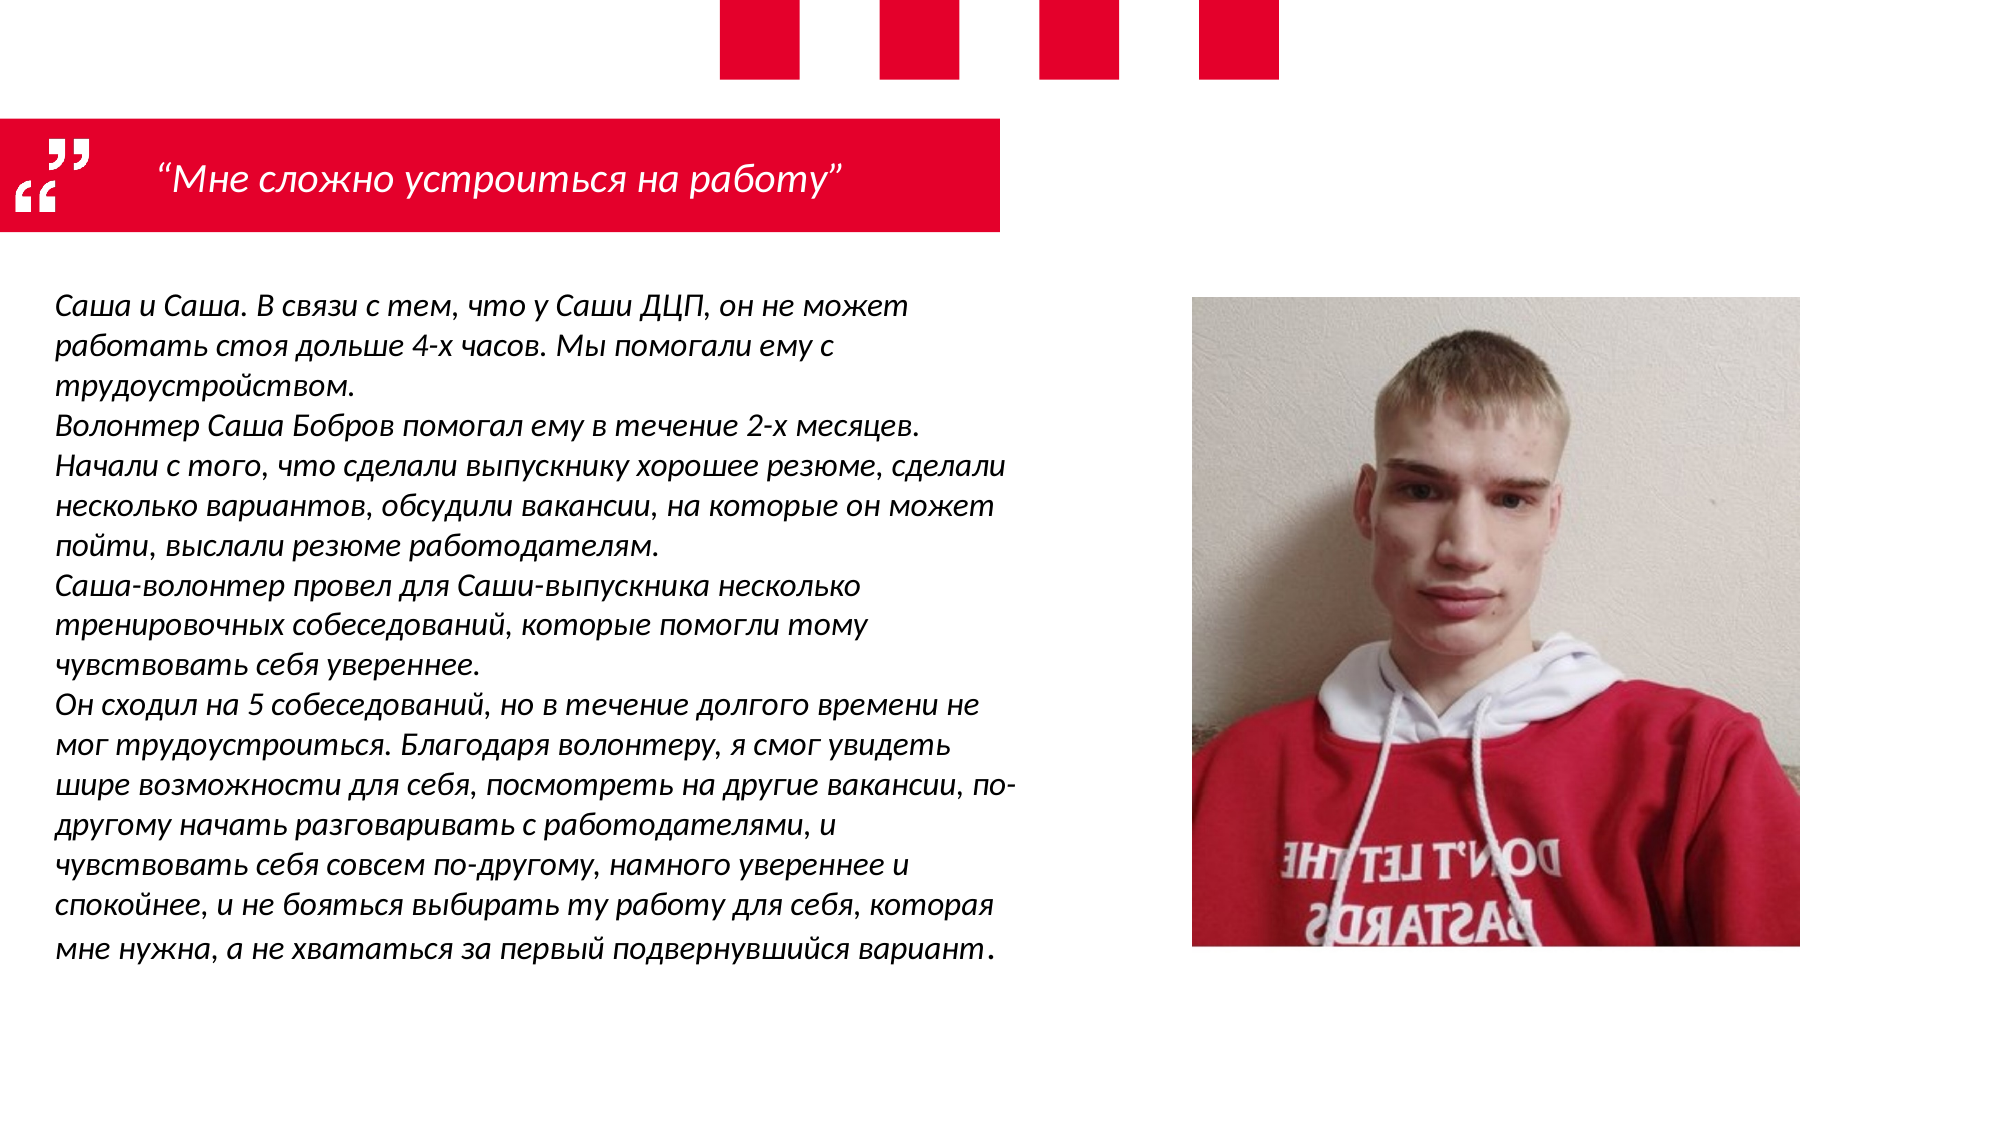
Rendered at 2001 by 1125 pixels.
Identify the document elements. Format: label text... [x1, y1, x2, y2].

picture [1191, 297, 1801, 953]
picture [0, 123, 104, 228]
text_box [134, 123, 1135, 185]
text_box Саша и Саша. В связи с тем, что у Саши ДЦП, он не может работать стоя дольше 4-х часов. Мы помогали ему с трудоустройством. Волонтер Саша Бобров помогал ему в течение 2-х месяцев. Начали с того, что сделали выпускнику хорошее резюме, сделали несколько вариантов, обсудили вакансии, на которые он может пойти, выслали резюме работодателям. Саша-волонтер провел для Саши-выпускника несколько тренировочных собеседований, которые помогли тому чувствовать себя увереннее. Он сходил на 5 собеседований, но в течение долгого времени не мог трудоустроиться. Благодаря волонтеру, я смог увидеть шире возможности для себя, посмотреть на другие вакансии, по-другому начать разговаривать с работодателями, и чувствовать себя совсем по-другому, намного увереннее и спокойнее, и не бояться выбирать ту работу для себя, которая мне нужна, а не хвататься за первый подвернувшийся вариант. [39, 275, 1040, 975]
text_box “Мне сложно устроиться на работу” [0, 117, 1002, 234]
